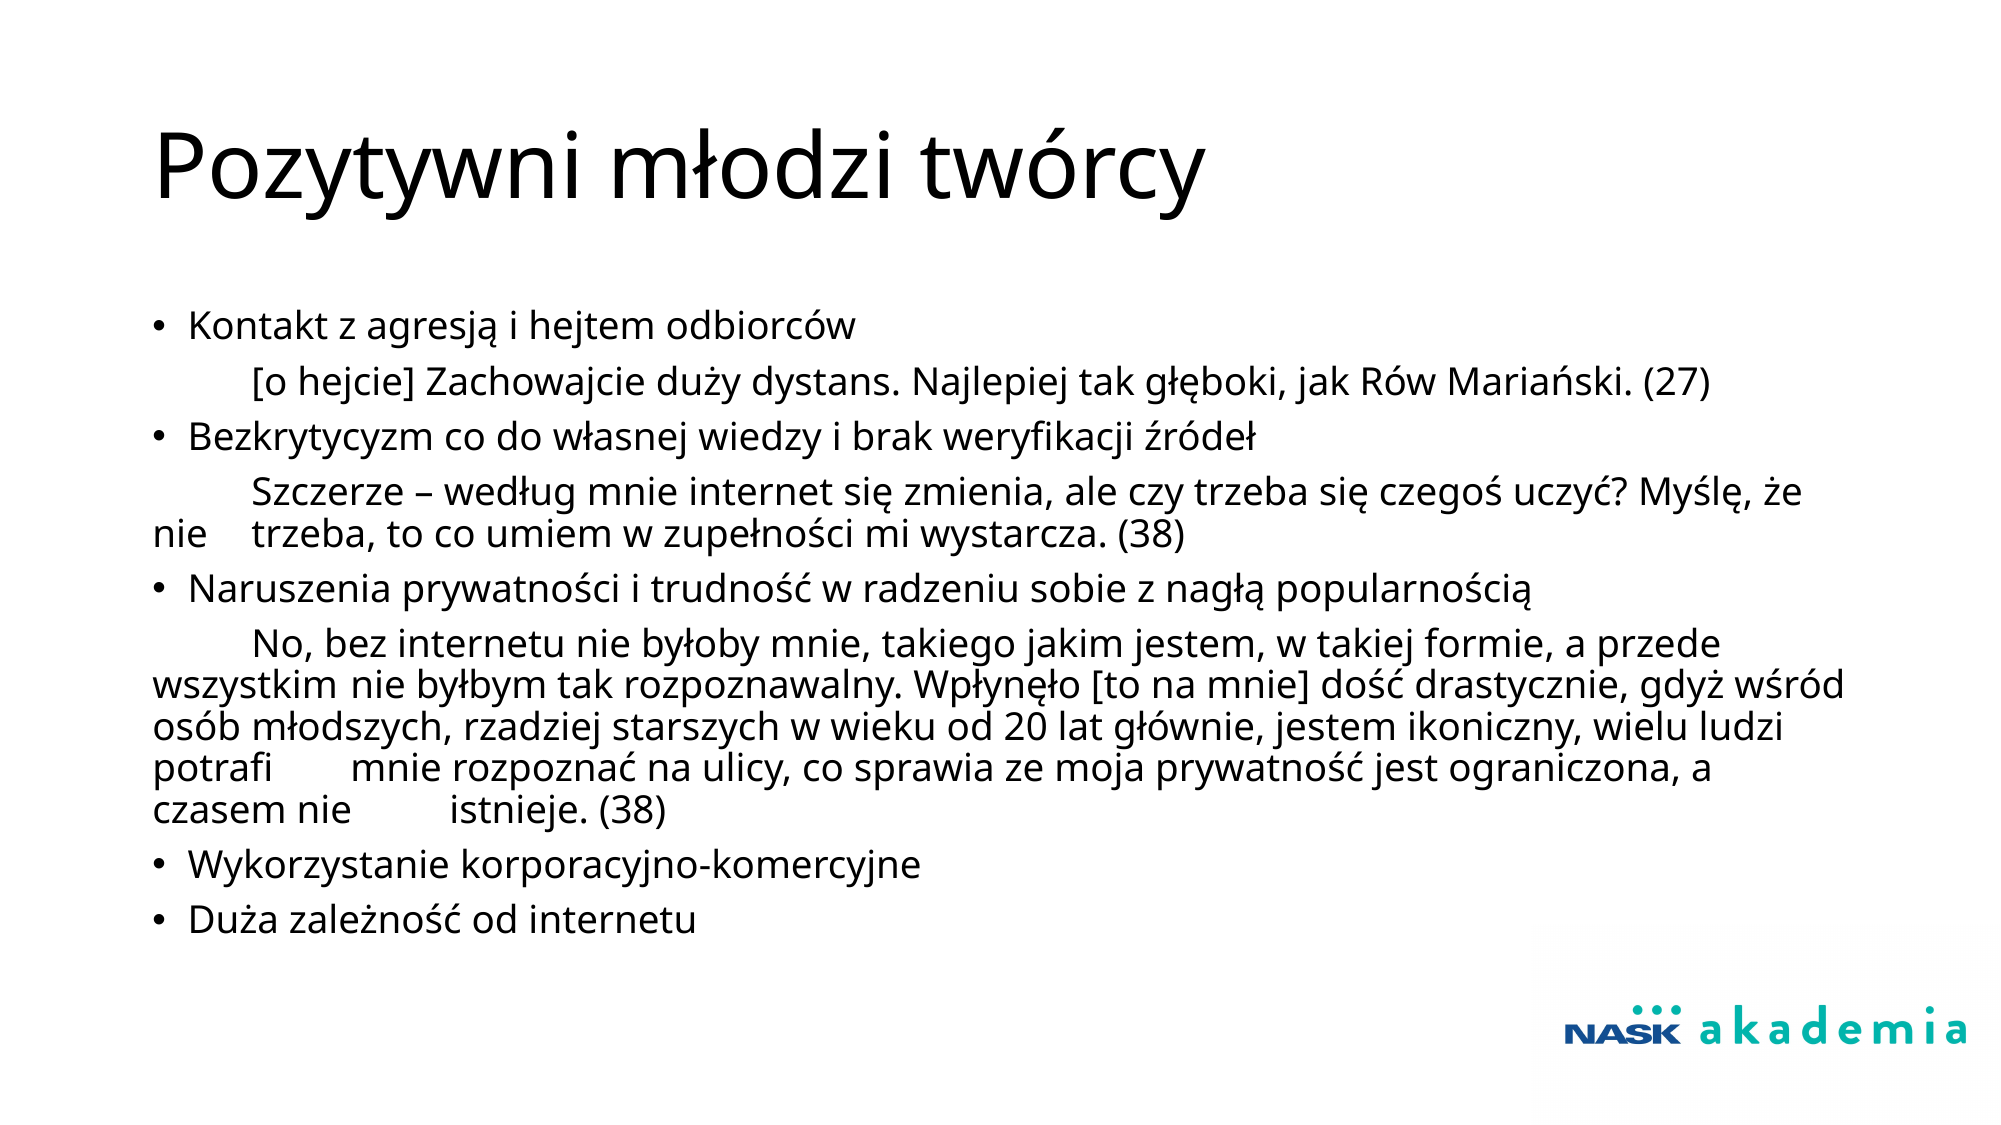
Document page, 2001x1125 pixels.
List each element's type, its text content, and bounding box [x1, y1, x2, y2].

list Kontakt z agresją i hejtem odbiorców [o hejcie] Zachowajcie duży dystans. Najlepiej tak głęboki, jak Rów Mariański. (27) Bezkrytycyzm co do własnej wiedzy i brak weryfikacji źródeł Szczerze – według mnie internet się zmienia, ale czy trzeba się czegoś uczyć? Myślę, że nie trzeba, to co umiem w zupełności mi wystarcza. (38) Naruszenia prywatności i trudność w radzeniu sobie z nagłą popularnością No, bez internetu nie byłoby mnie, takiego jakim jestem, w takiej formie, a przede wszystkim nie byłbym tak rozpoznawalny. Wpłynęło [to na mnie] dość drastycznie, gdyż wśród osób młodszych, rzadziej starszych w wieku od 20 lat głównie, jestem ikoniczny, wielu ludzi potrafi mnie rozpoznać na ulicy, co sprawia ze moja prywatność jest ograniczona, a czasem nie istnieje. (38) Wykorzystanie korporacyjno-komercyjne Duża zależność od internetu [137, 299, 1863, 959]
picture [1531, 924, 2000, 1125]
title Pozytywni młodzi twórcy [137, 59, 1863, 278]
